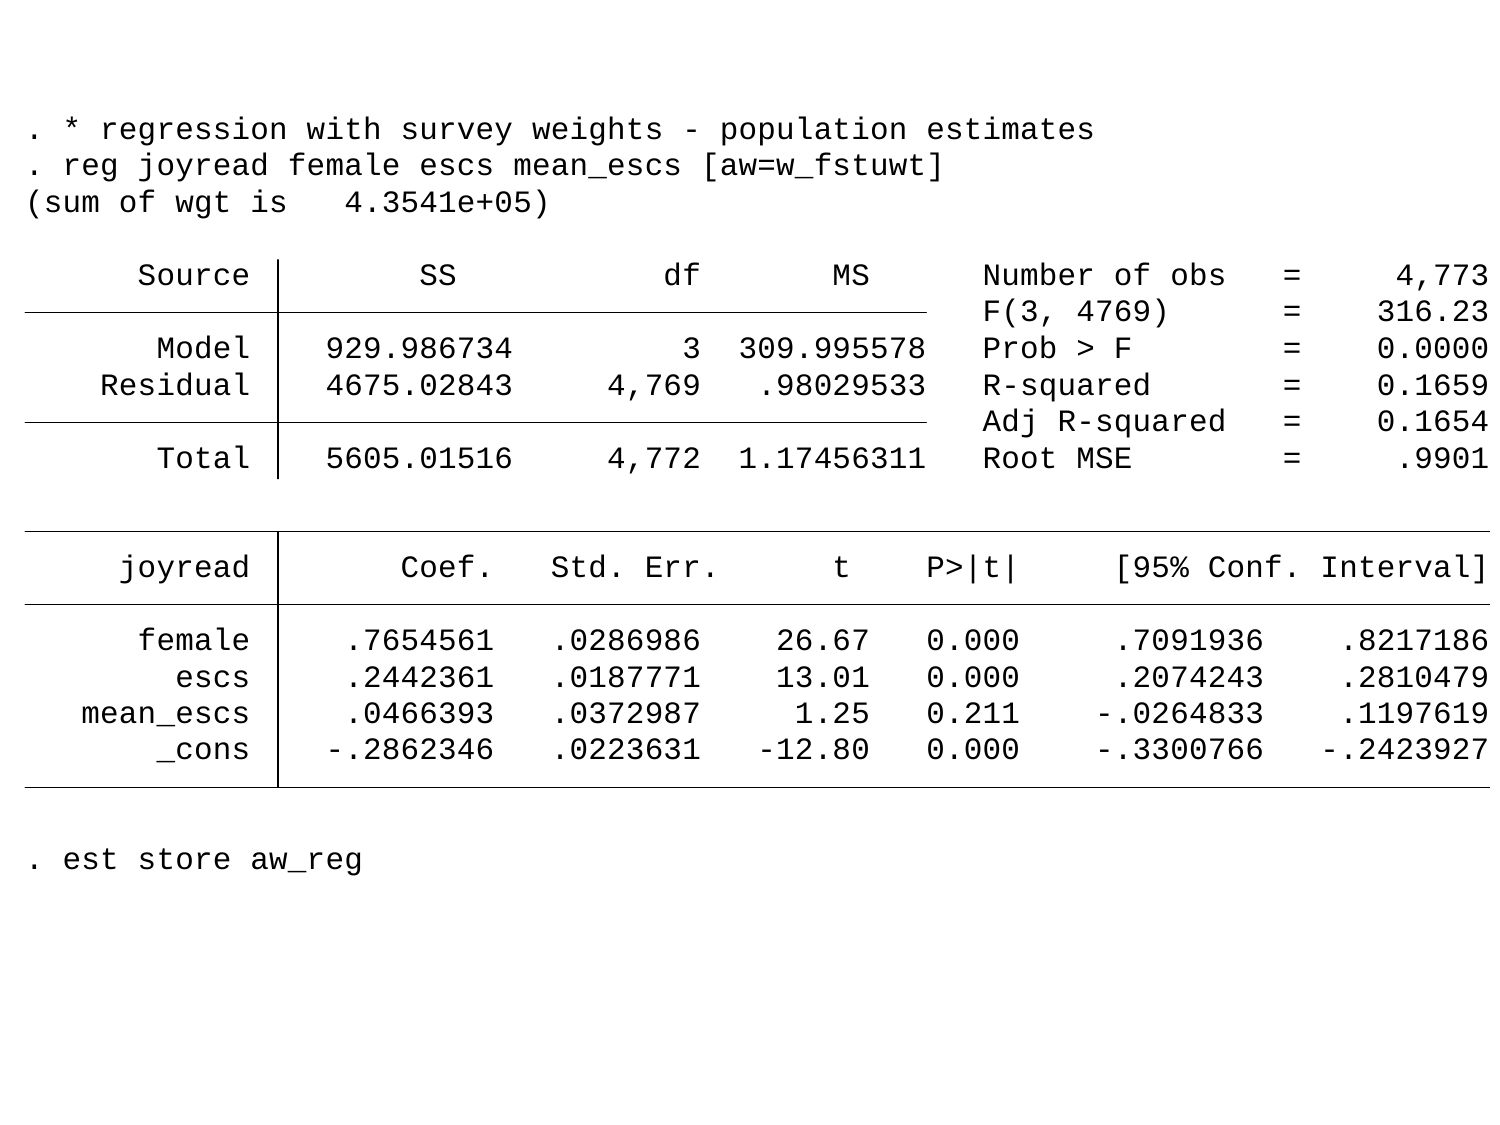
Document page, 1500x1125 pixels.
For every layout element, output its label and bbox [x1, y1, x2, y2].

picture [21, 113, 1500, 918]
